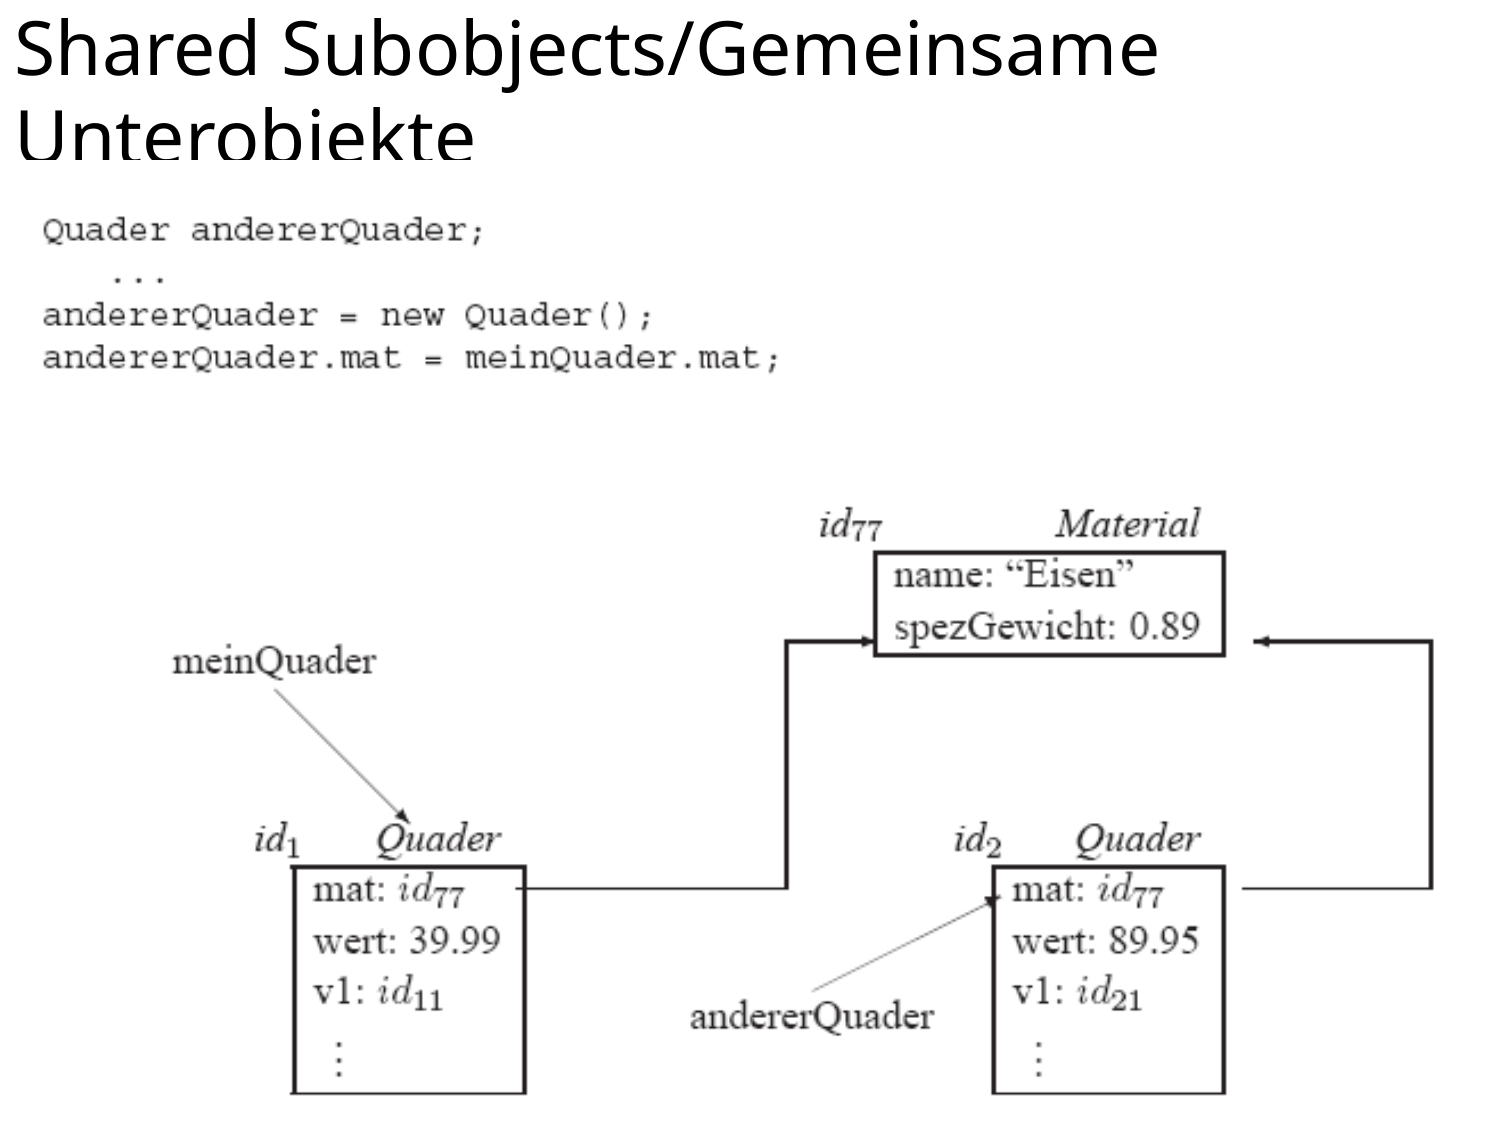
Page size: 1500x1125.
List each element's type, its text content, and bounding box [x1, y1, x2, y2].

title Shared Subobjects/Gemeinsame Unterobjekte [0, 0, 1500, 188]
picture [0, 160, 831, 409]
picture [72, 444, 1500, 1125]
